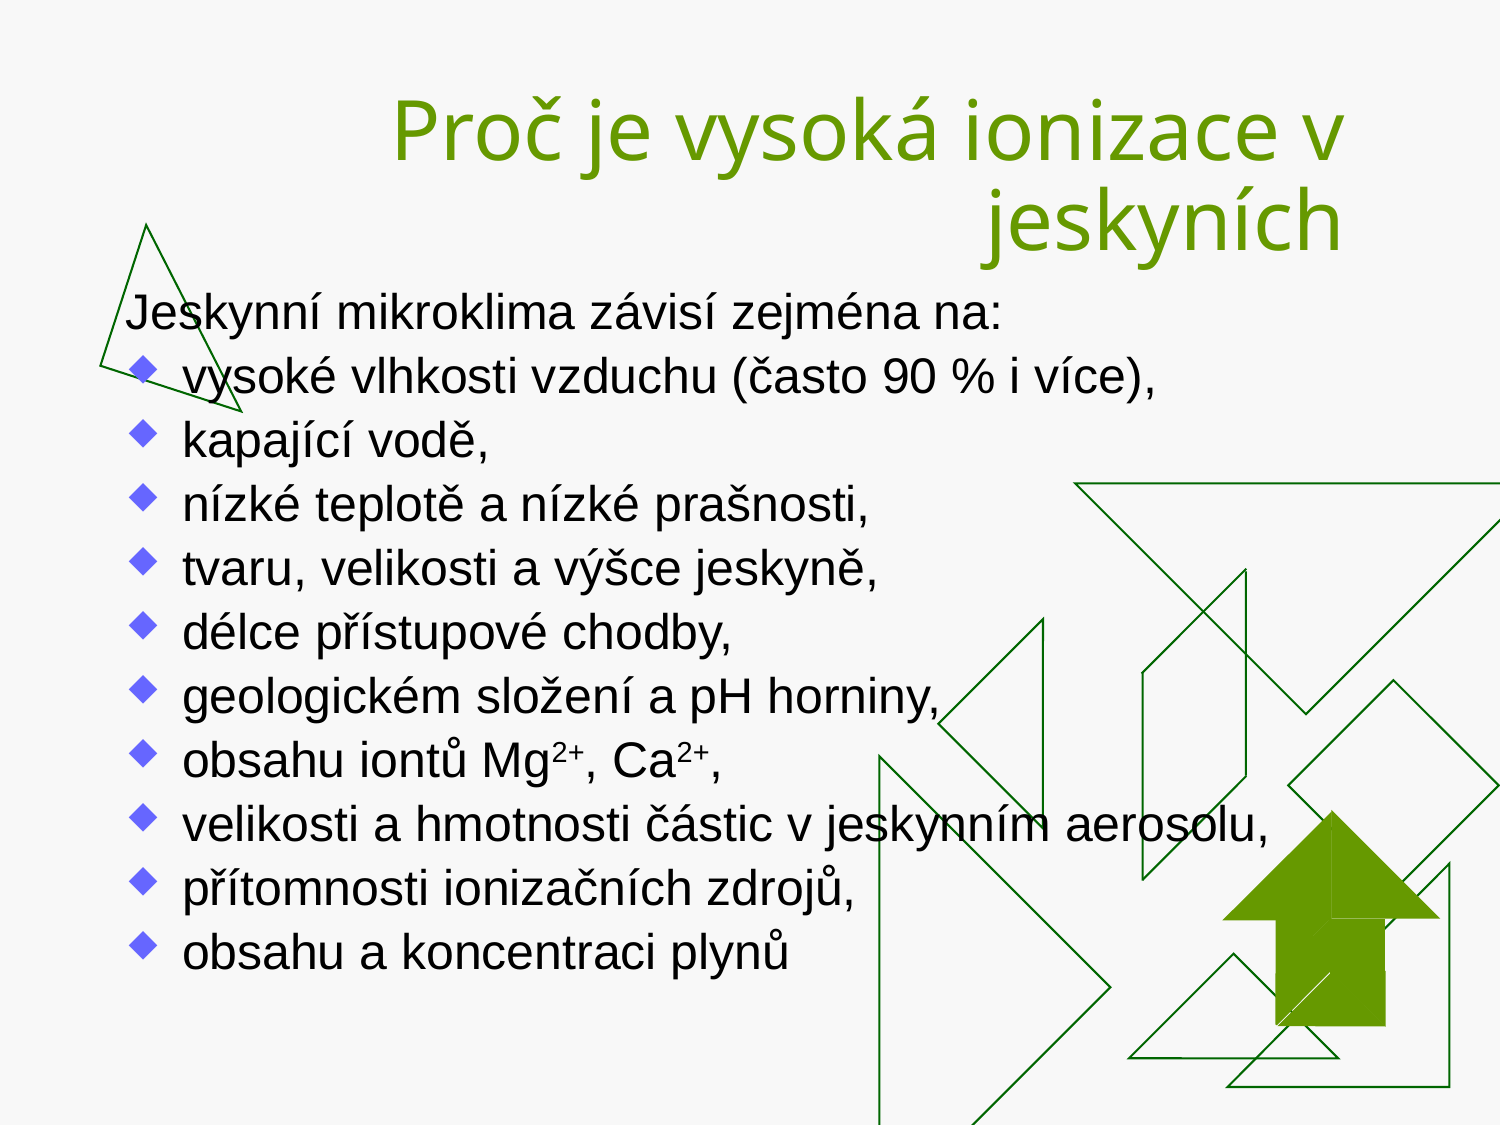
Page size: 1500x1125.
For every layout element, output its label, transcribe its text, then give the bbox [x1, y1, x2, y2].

list Jeskynní mikroklima závisí zejména na: vysoké vlhkosti vzduchu (často 90 % i více), kapající vodě, nízké teplotě a nízké prašnosti, tvaru, velikosti a výšce jeskyně, délce přístupové chodby, geologickém složení a pH horniny, obsahu iontů Mg2+, Ca2+, velikosti a hmotnosti částic v jeskynním aerosolu, přítomnosti ionizačních zdrojů, obsahu a koncentraci plynů [110, 278, 1395, 1024]
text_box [1224, 812, 1438, 1062]
title Proč je vysoká ionizace v jeskyních [197, 73, 1361, 278]
